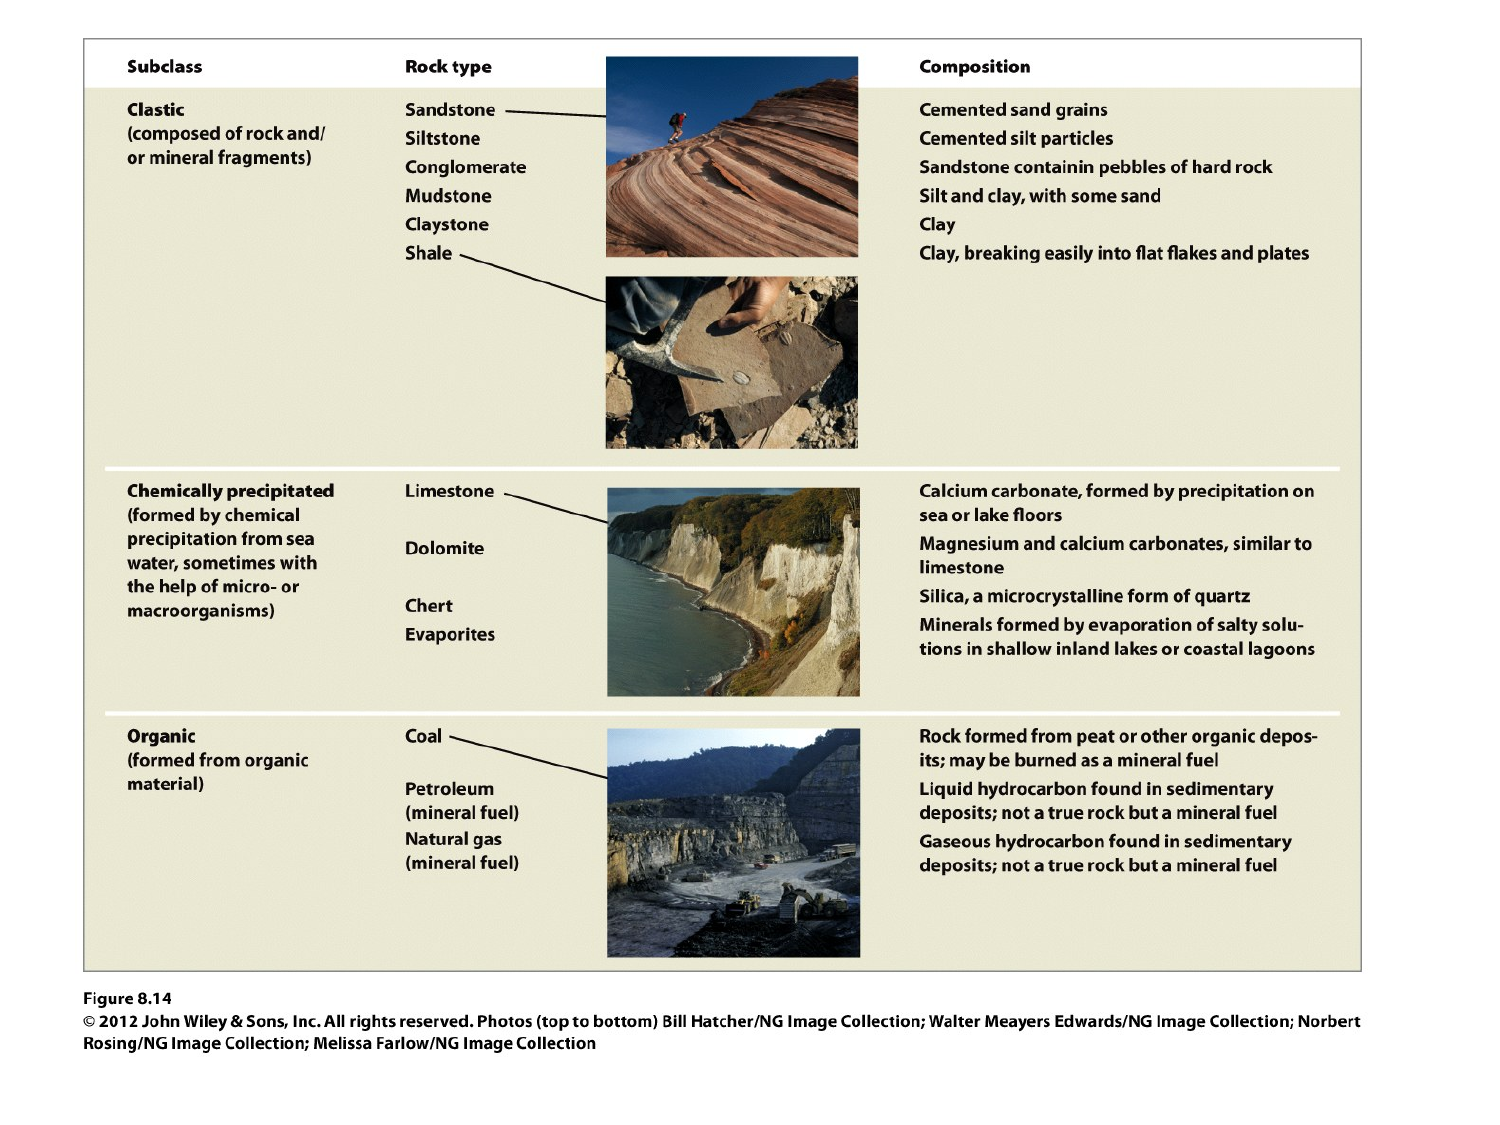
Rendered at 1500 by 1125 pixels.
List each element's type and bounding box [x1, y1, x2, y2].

picture [74, 30, 1369, 1057]
